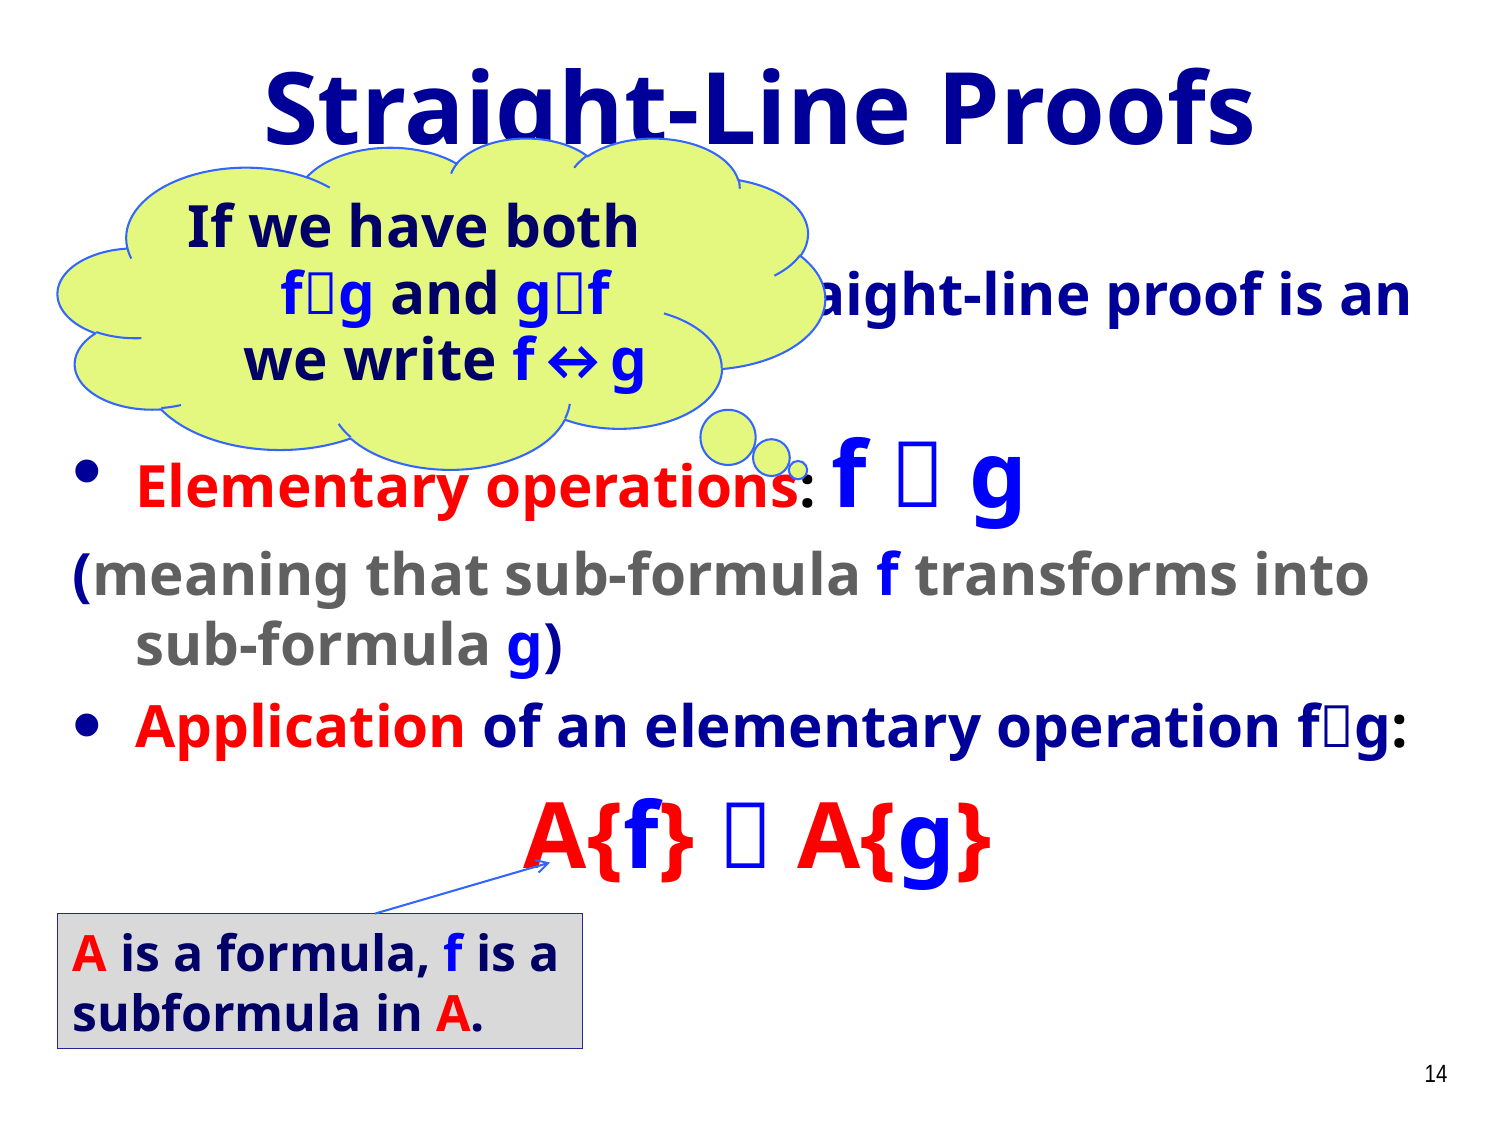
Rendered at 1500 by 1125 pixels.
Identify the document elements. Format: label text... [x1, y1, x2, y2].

slide_number 14 [1362, 1049, 1463, 1101]
text_box Every proof-line in a straight-line proof is an arithmetic formula Elementary operations: f  g (meaning that sub-formula f transforms into sub-formula g) Application of an elementary operation fg: A{f}  A{g} [57, 249, 1463, 1025]
text_box If we have both fg and gf we write f↔g [57, 138, 826, 470]
text_box Straight-Line Proofs [57, 37, 1463, 163]
text_box A is a formula, f is a subformula in A. [57, 913, 583, 1049]
text_box If we have both fg and gf we write f↔g [700, 409, 808, 480]
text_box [374, 862, 551, 914]
